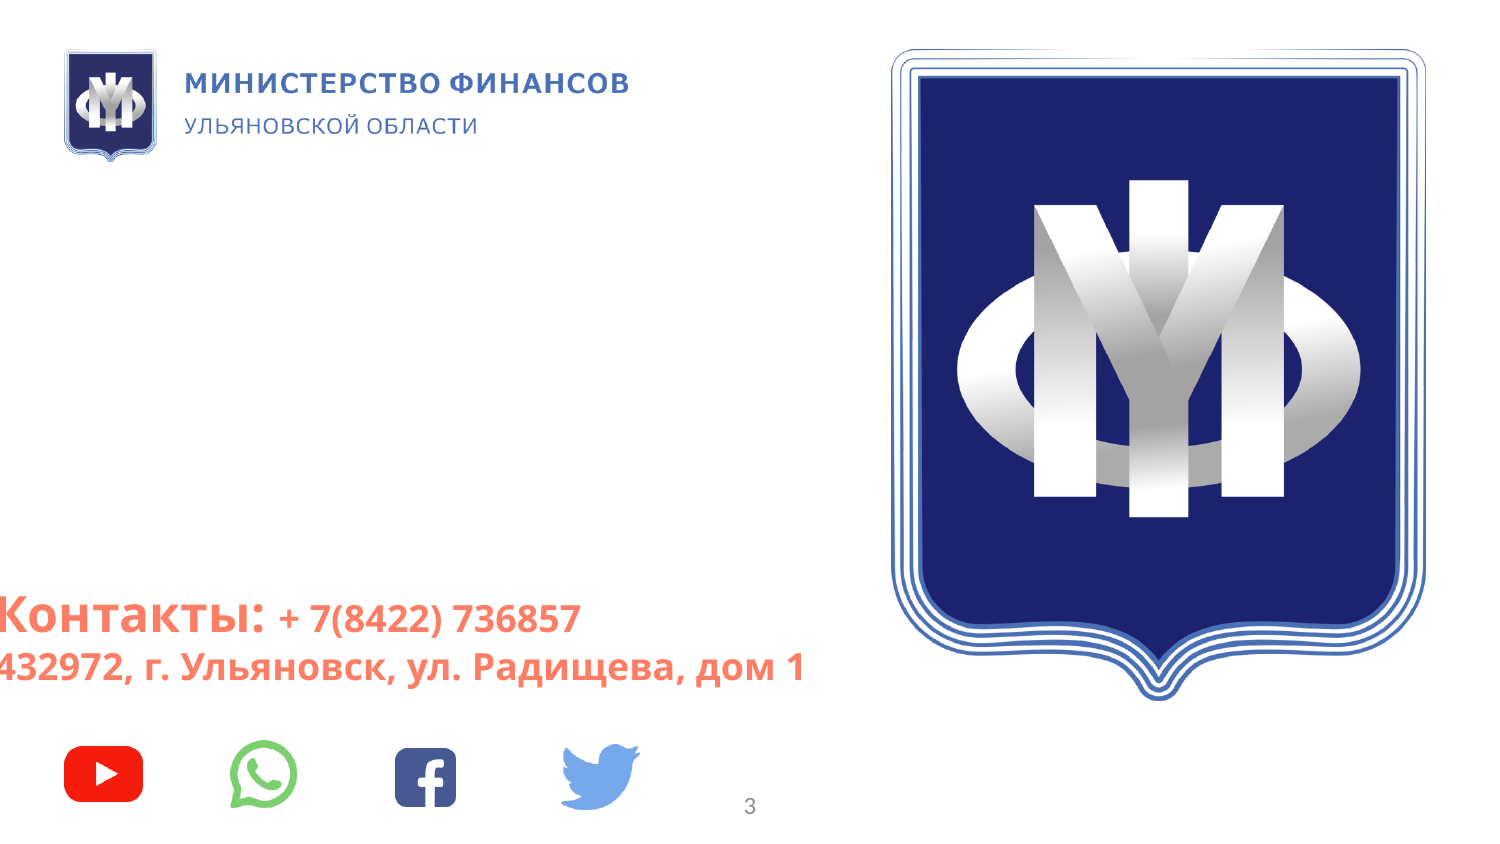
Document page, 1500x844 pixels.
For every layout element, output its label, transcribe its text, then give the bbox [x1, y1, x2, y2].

text_box Контакты: + 7(8422) 736857 432972, г. Ульяновск, ул. Радищева, дом 1 [0, 575, 823, 696]
picture [560, 743, 640, 810]
picture [395, 748, 456, 807]
picture [891, 49, 1427, 701]
picture [229, 740, 298, 808]
picture [64, 48, 628, 163]
picture [64, 746, 143, 802]
footer 3 [512, 782, 988, 827]
